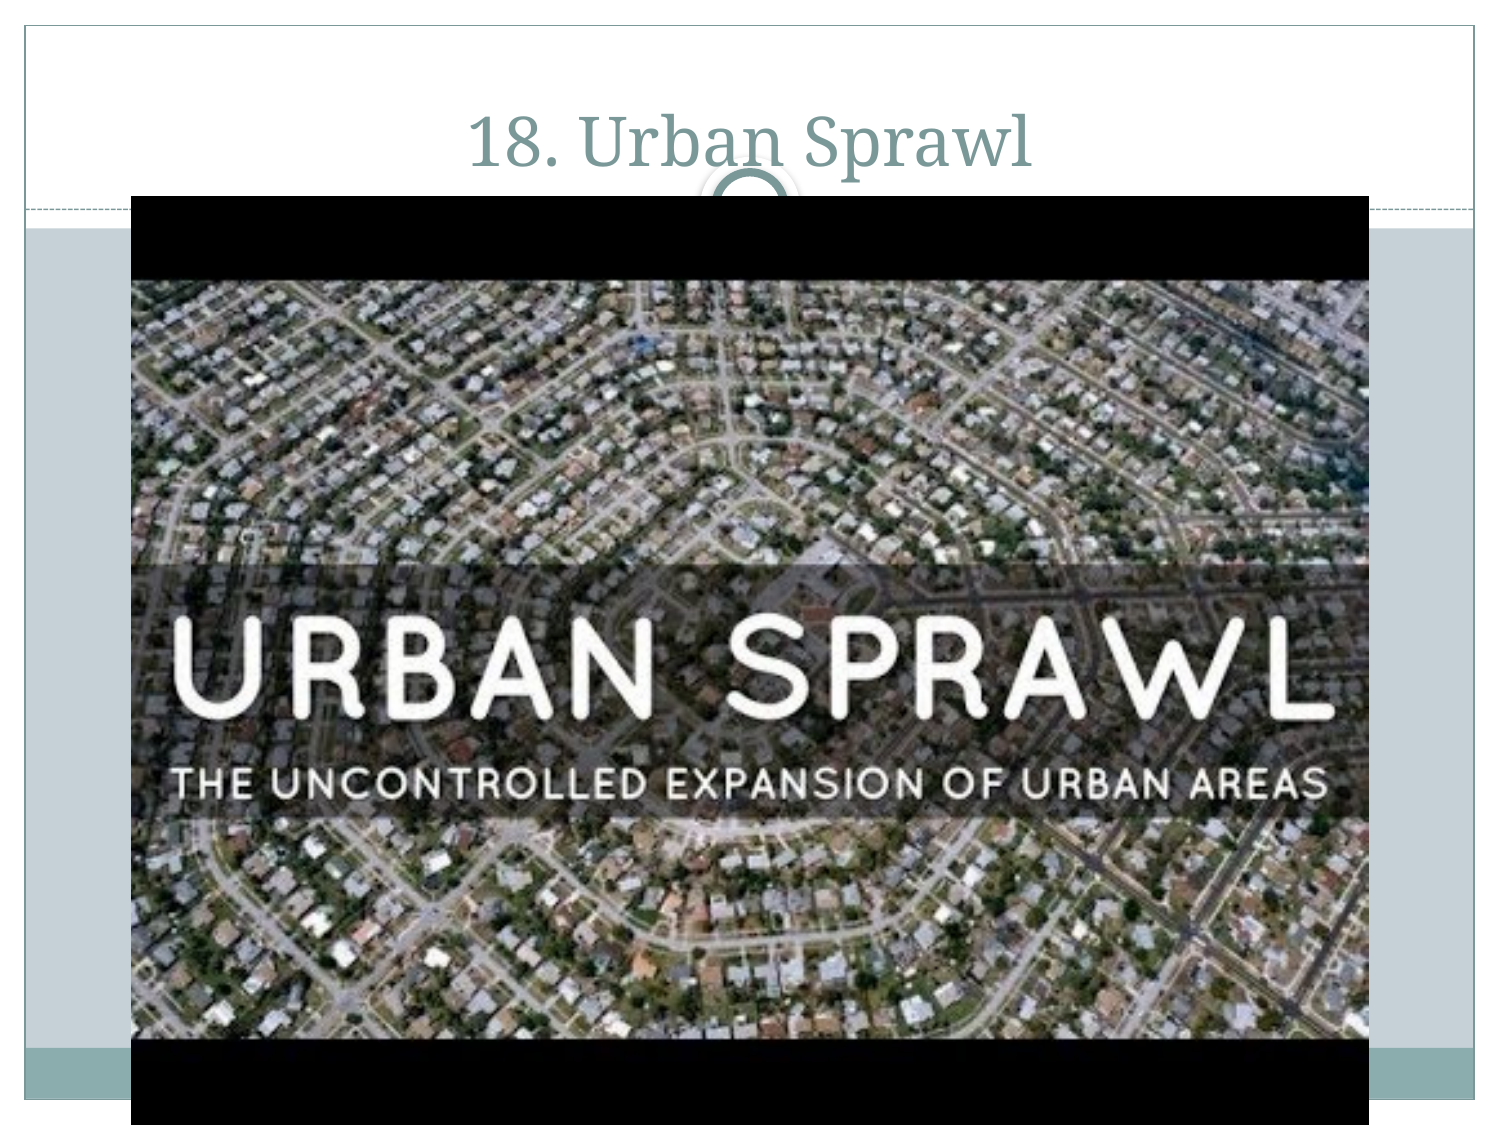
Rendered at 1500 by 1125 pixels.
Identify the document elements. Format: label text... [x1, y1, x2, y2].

title 18. Urban Sprawl [0, 0, 1500, 188]
picture [131, 196, 1369, 1125]
